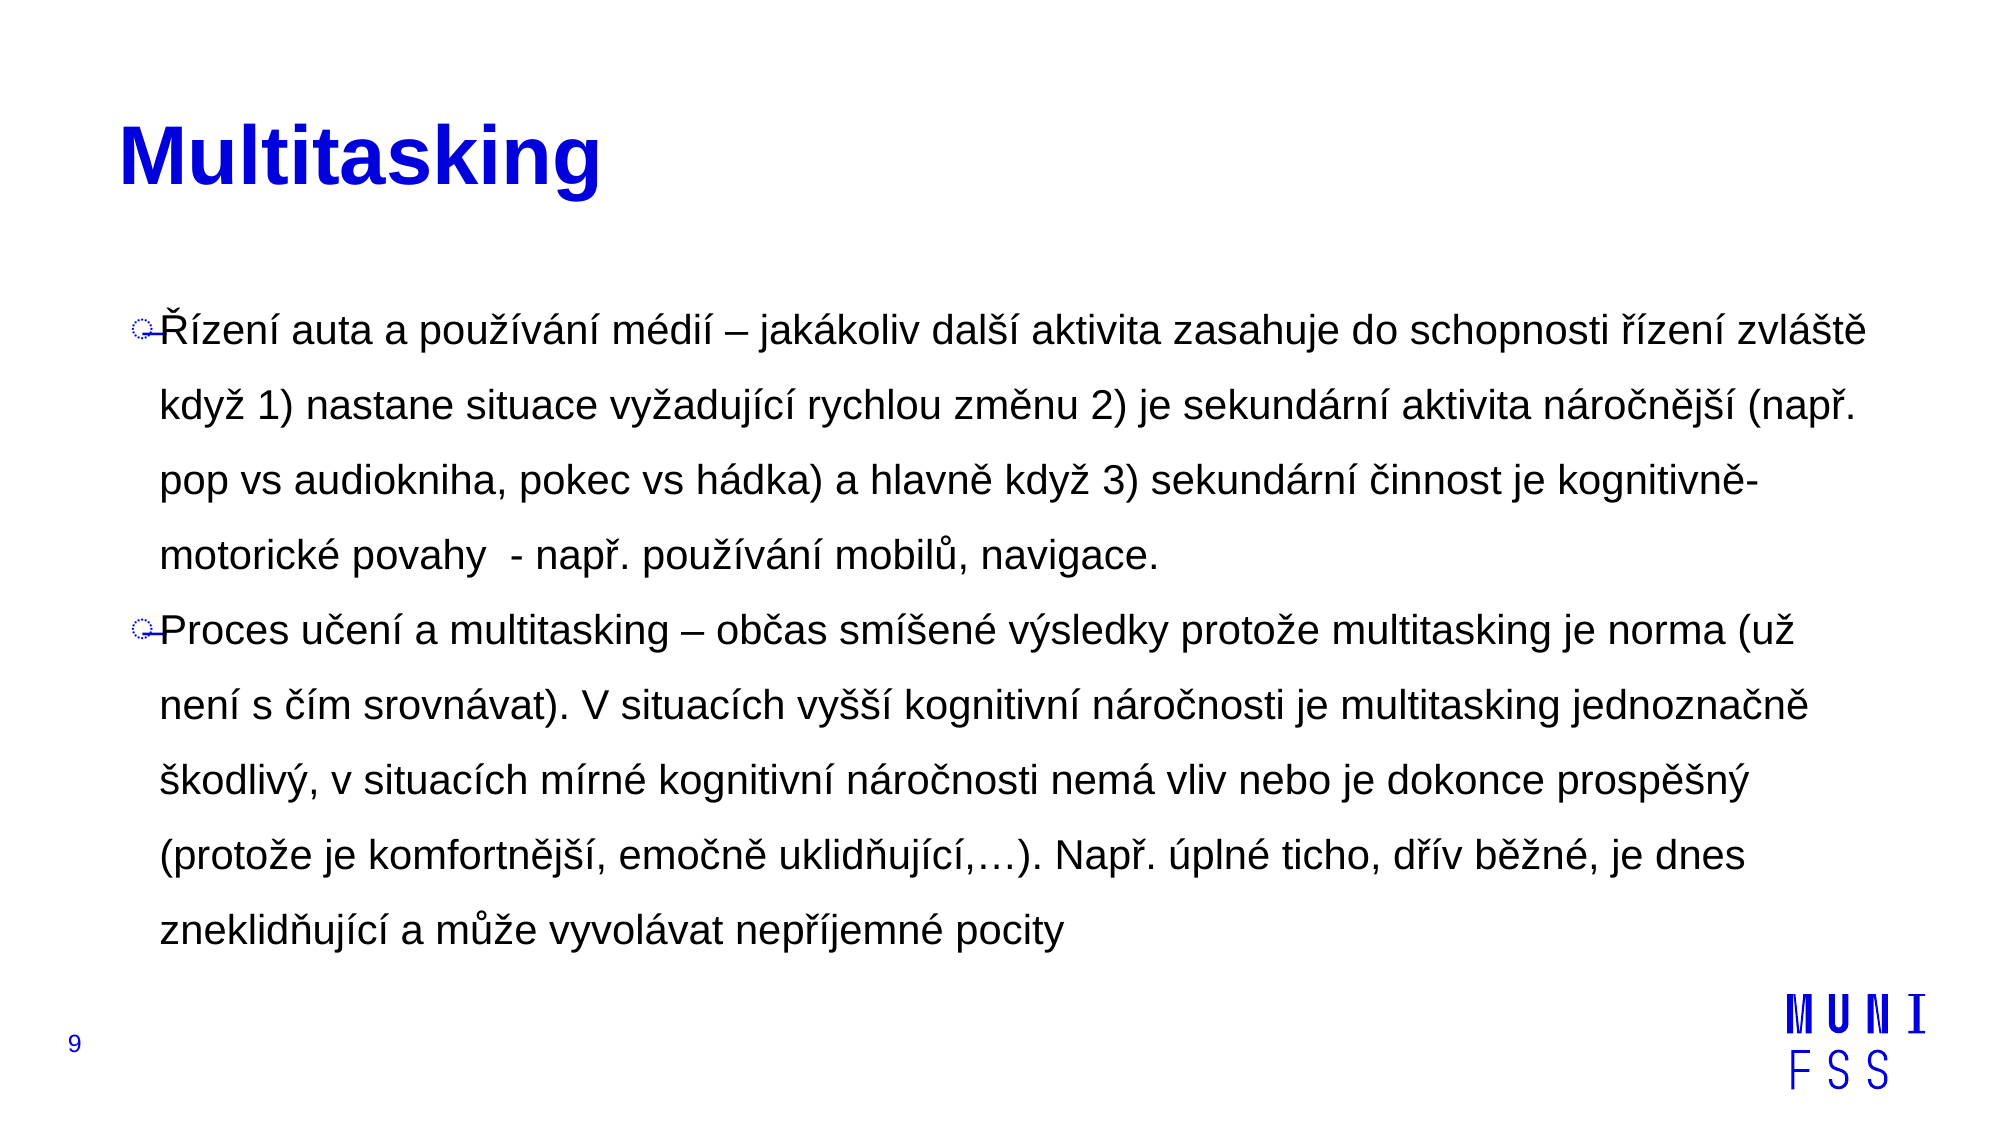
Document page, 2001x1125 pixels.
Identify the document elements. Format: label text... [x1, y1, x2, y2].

title Multitasking [118, 118, 1883, 193]
slide_number 9 [67, 1021, 110, 1063]
list Řízení auta a používání médií – jakákoliv další aktivita zasahuje do schopnosti řízení zvláště když 1) nastane situace vyžadující rychlou změnu 2) je sekundární aktivita náročnější (např. pop vs audiokniha, pokec vs hádka) a hlavně když 3) sekundární činnost je kognitivně-motorické povahy - např. používání mobilů, navigace. Proces učení a multitasking – občas smíšené výsledky protože multitasking je norma (už není s čím srovnávat). V situacích vyšší kognitivní náročnosti je multitasking jednoznačně škodlivý, v situacích mírné kognitivní náročnosti nemá vliv nebo je dokonce prospěšný (protože je komfortnější, emočně uklidňující,…). Např. úplné ticho, dřív běžné, je dnes zneklidňující a může vyvolávat nepříjemné pocity [118, 277, 1883, 957]
